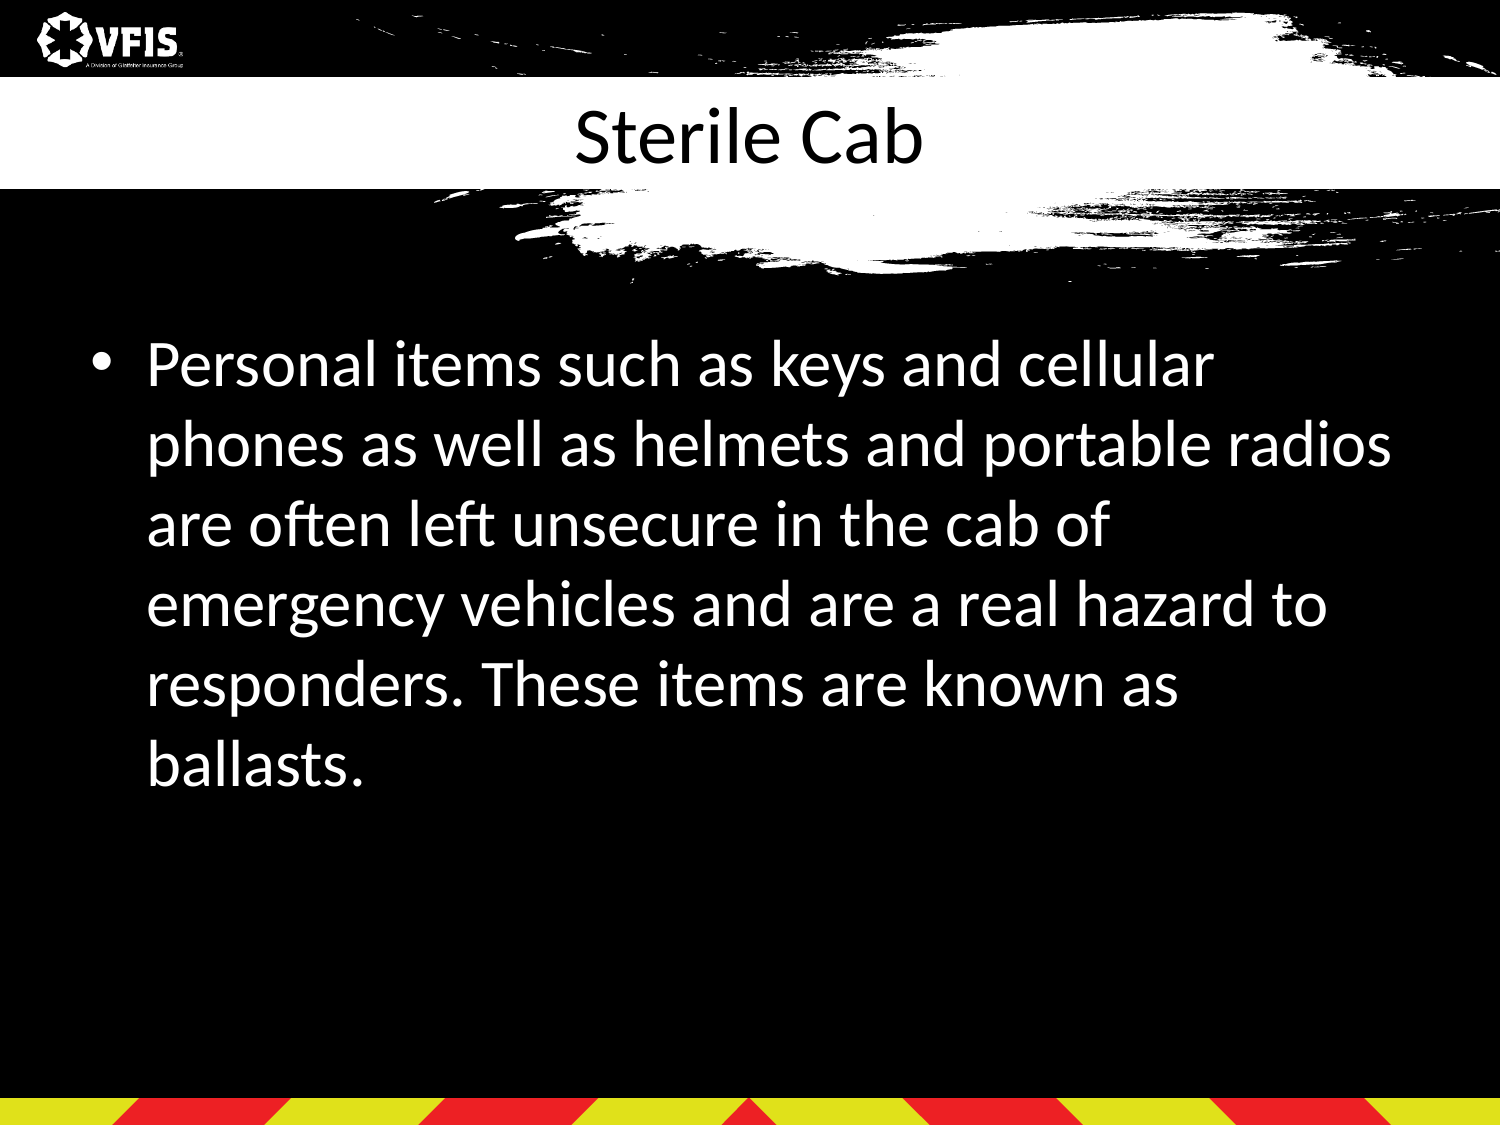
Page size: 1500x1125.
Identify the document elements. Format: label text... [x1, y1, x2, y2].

list Personal items such as keys and cellular phones as well as helmets and portable radios are often left unsecure in the cab of emergency vehicles and are a real hazard to responders. These items are known as ballasts. [75, 312, 1425, 1005]
title Sterile Cab [75, 75, 1425, 188]
picture [0, 0, 1500, 1125]
